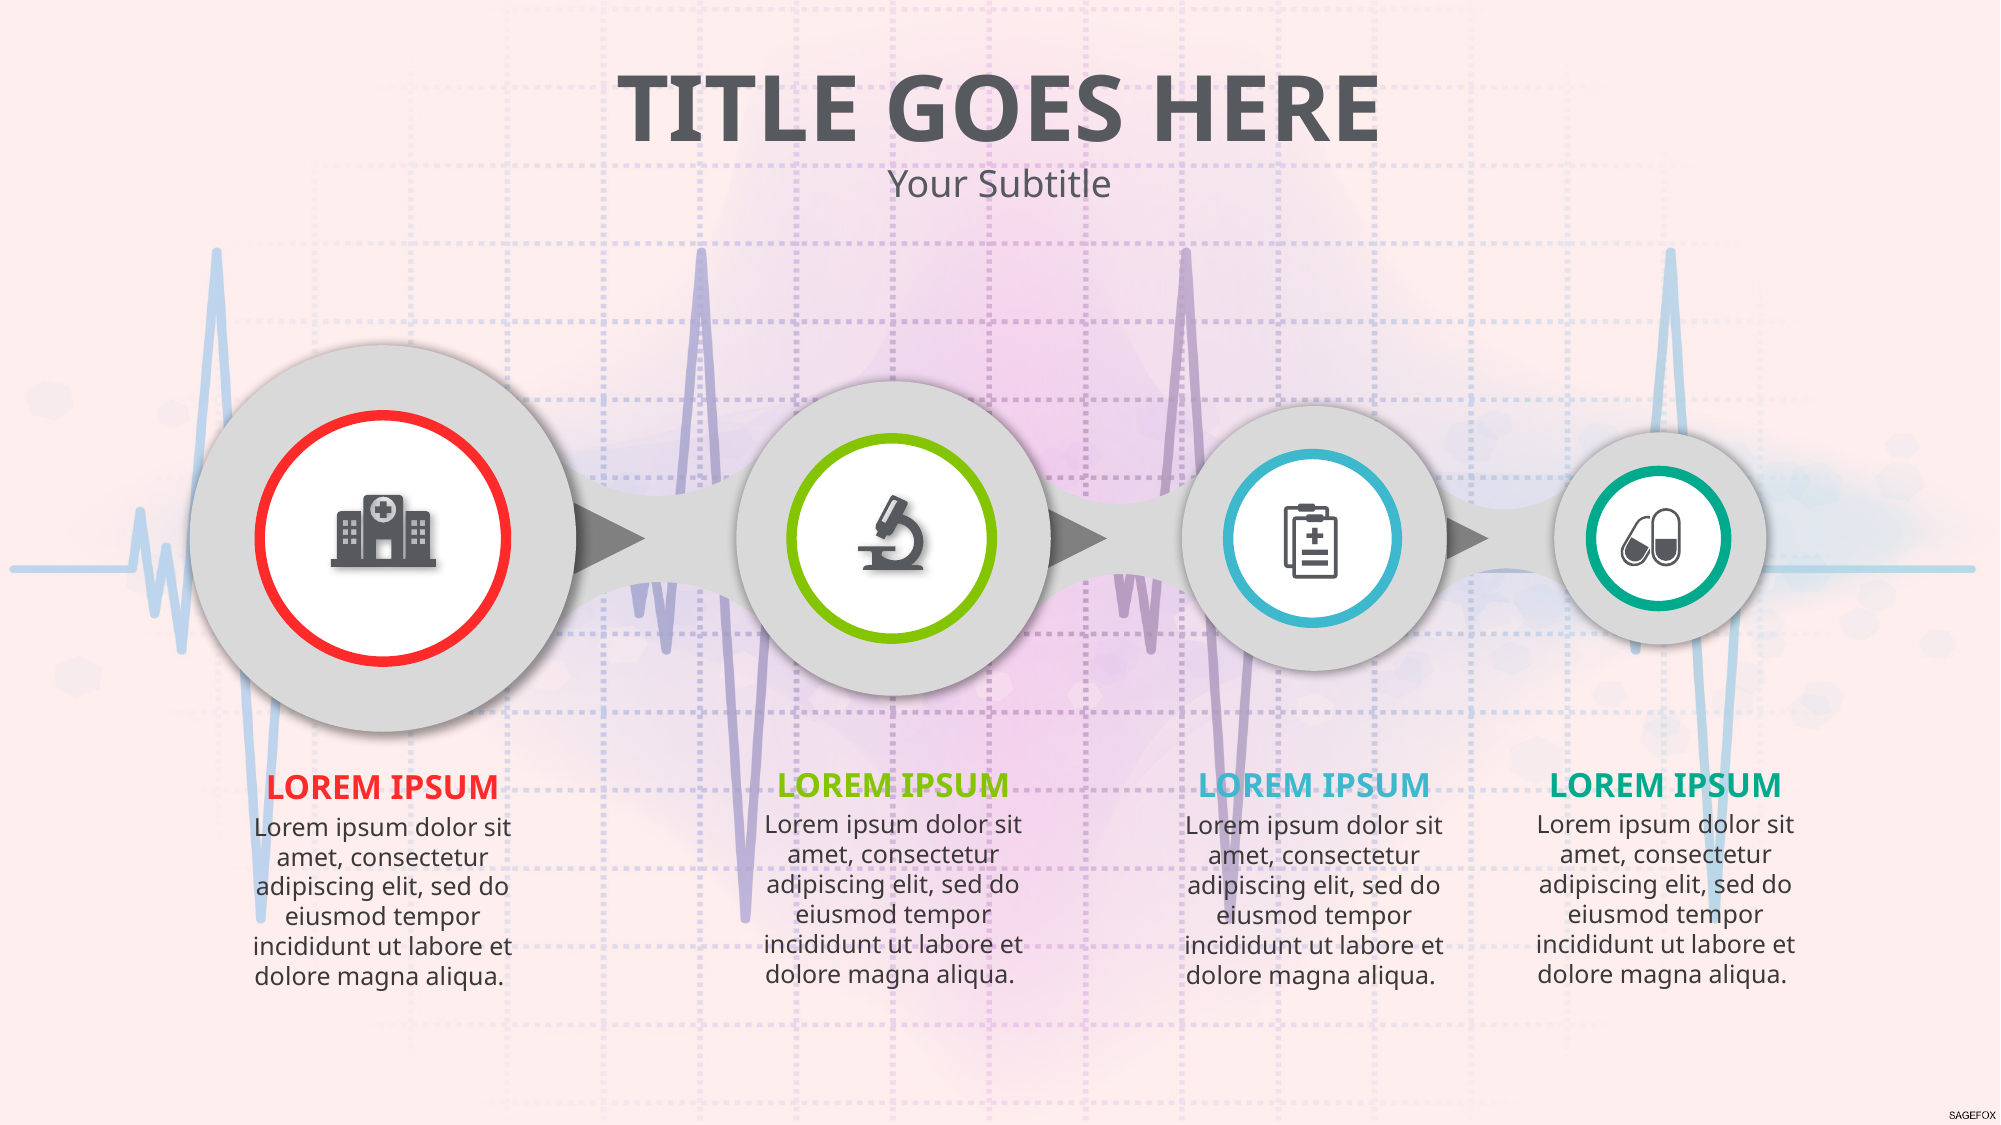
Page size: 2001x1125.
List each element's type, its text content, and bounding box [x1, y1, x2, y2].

text_box [858, 495, 924, 570]
text_box [804, 438, 992, 639]
picture [1925, 0, 2001, 1125]
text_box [1618, 508, 1681, 569]
text_box [189, 345, 520, 732]
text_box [1283, 503, 1338, 579]
text_box [259, 415, 507, 662]
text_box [1410, 441, 1605, 636]
text_box [1605, 432, 1767, 645]
text_box LOREM IPSUM Lorem ipsum dolor sit amet, consectetur adipiscing elit, sed do eiusmod tempor incididunt ut labore et dolore magna aliqua. [1493, 756, 1839, 996]
text_box [1605, 470, 1727, 607]
text_box LOREM IPSUM Lorem ipsum dolor sit amet, consectetur adipiscing elit, sed do eiusmod tempor incididunt ut labore et dolore magna aliqua. [210, 758, 556, 999]
text_box LOREM IPSUM Lorem ipsum dolor sit amet, consectetur adipiscing elit, sed do eiusmod tempor incididunt ut labore et dolore magna aliqua. [1141, 757, 1487, 997]
text_box LOREM IPSUM Lorem ipsum dolor sit amet, consectetur adipiscing elit, sed do eiusmod tempor incididunt ut labore et dolore magna aliqua. [720, 756, 1066, 996]
text_box [1238, 454, 1397, 623]
text_box [804, 381, 1007, 696]
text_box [520, 396, 804, 680]
text_box [1238, 406, 1410, 671]
text_box [330, 494, 436, 567]
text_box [1007, 423, 1238, 654]
text_box TITLE GOES HERE Your Subtitle [548, 42, 1452, 212]
